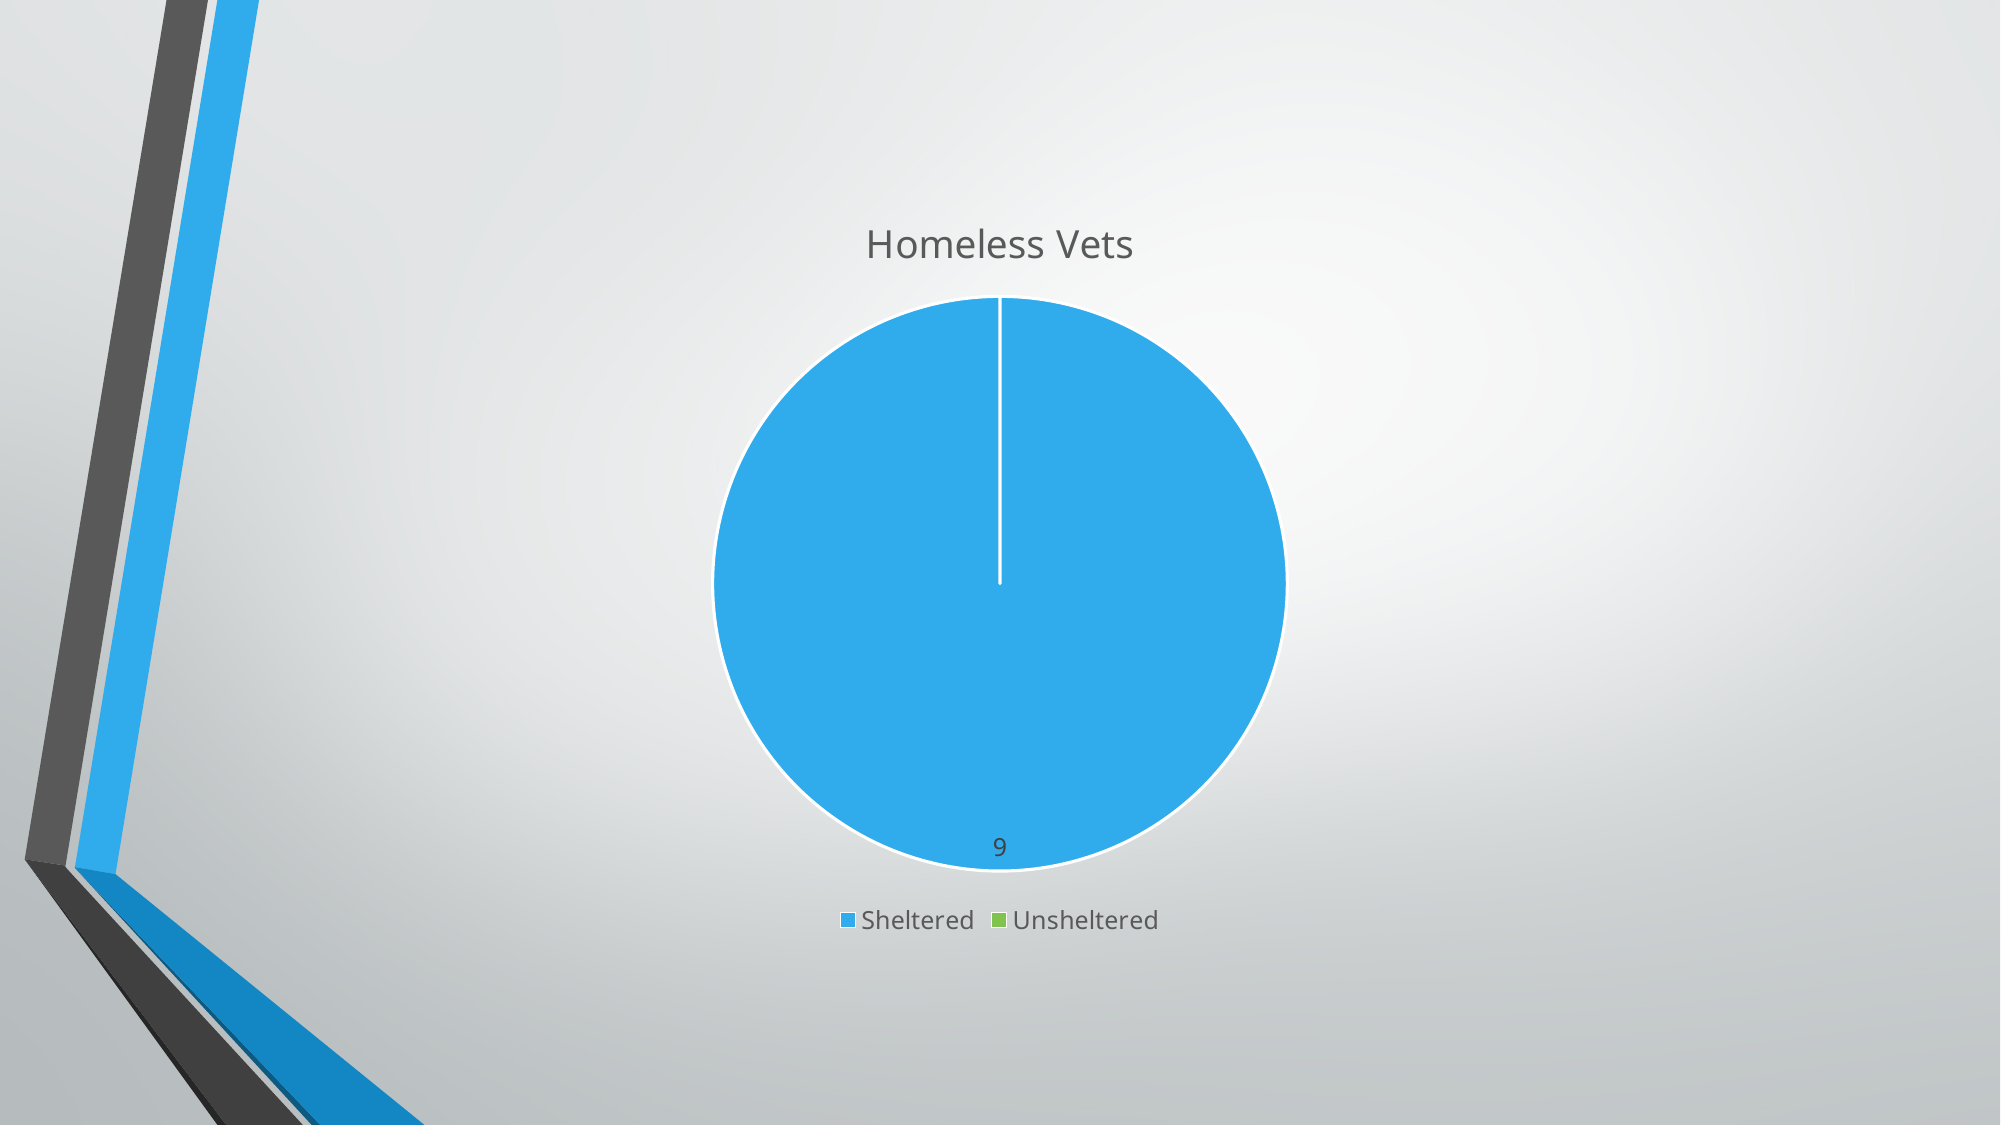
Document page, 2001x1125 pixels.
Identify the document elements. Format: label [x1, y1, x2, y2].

chart [653, 181, 1347, 944]
